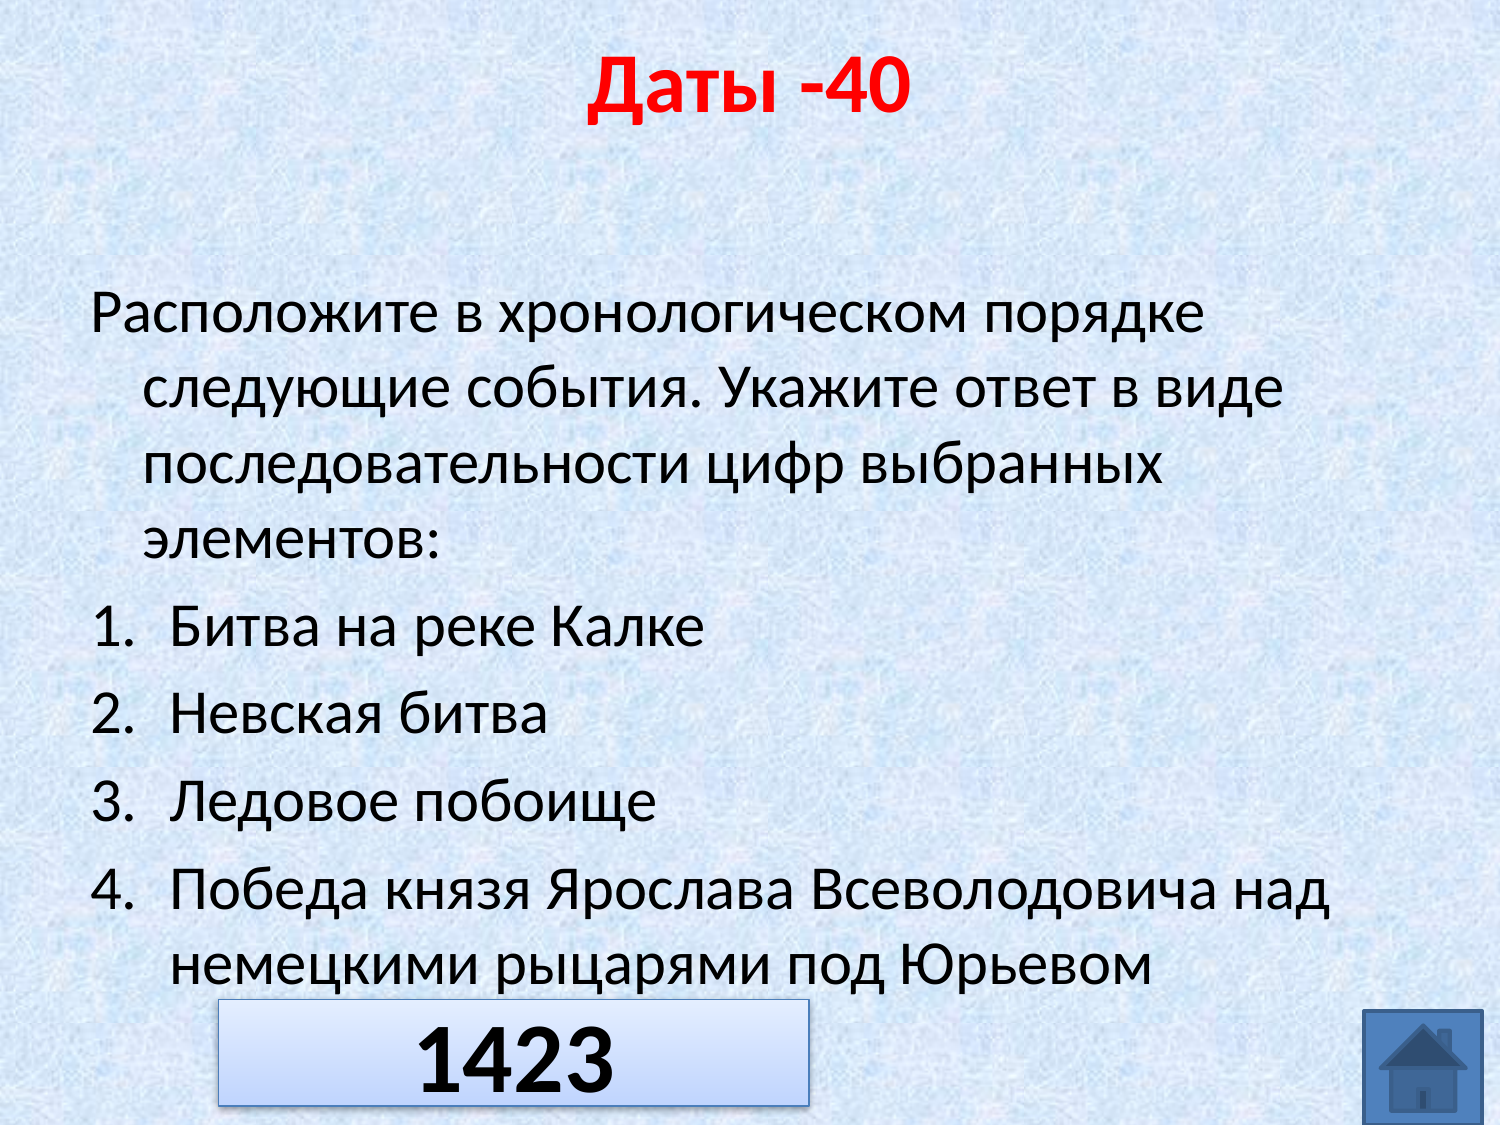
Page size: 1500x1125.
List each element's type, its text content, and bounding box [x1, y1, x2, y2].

title Даты -40 [75, 19, 1425, 138]
picture [0, 0, 1500, 1125]
text_box [1362, 1009, 1484, 1125]
text_box 1423 [218, 999, 810, 1107]
list Расположите в хронологическом порядке следующие события. Укажите ответ в виде последовательности цифр выбранных элементов: Битва на реке Калке Невская битва Ледовое побоище Победа князя Ярослава Всеволодовича над немецкими рыцарями под Юрьевом [75, 262, 1425, 1005]
